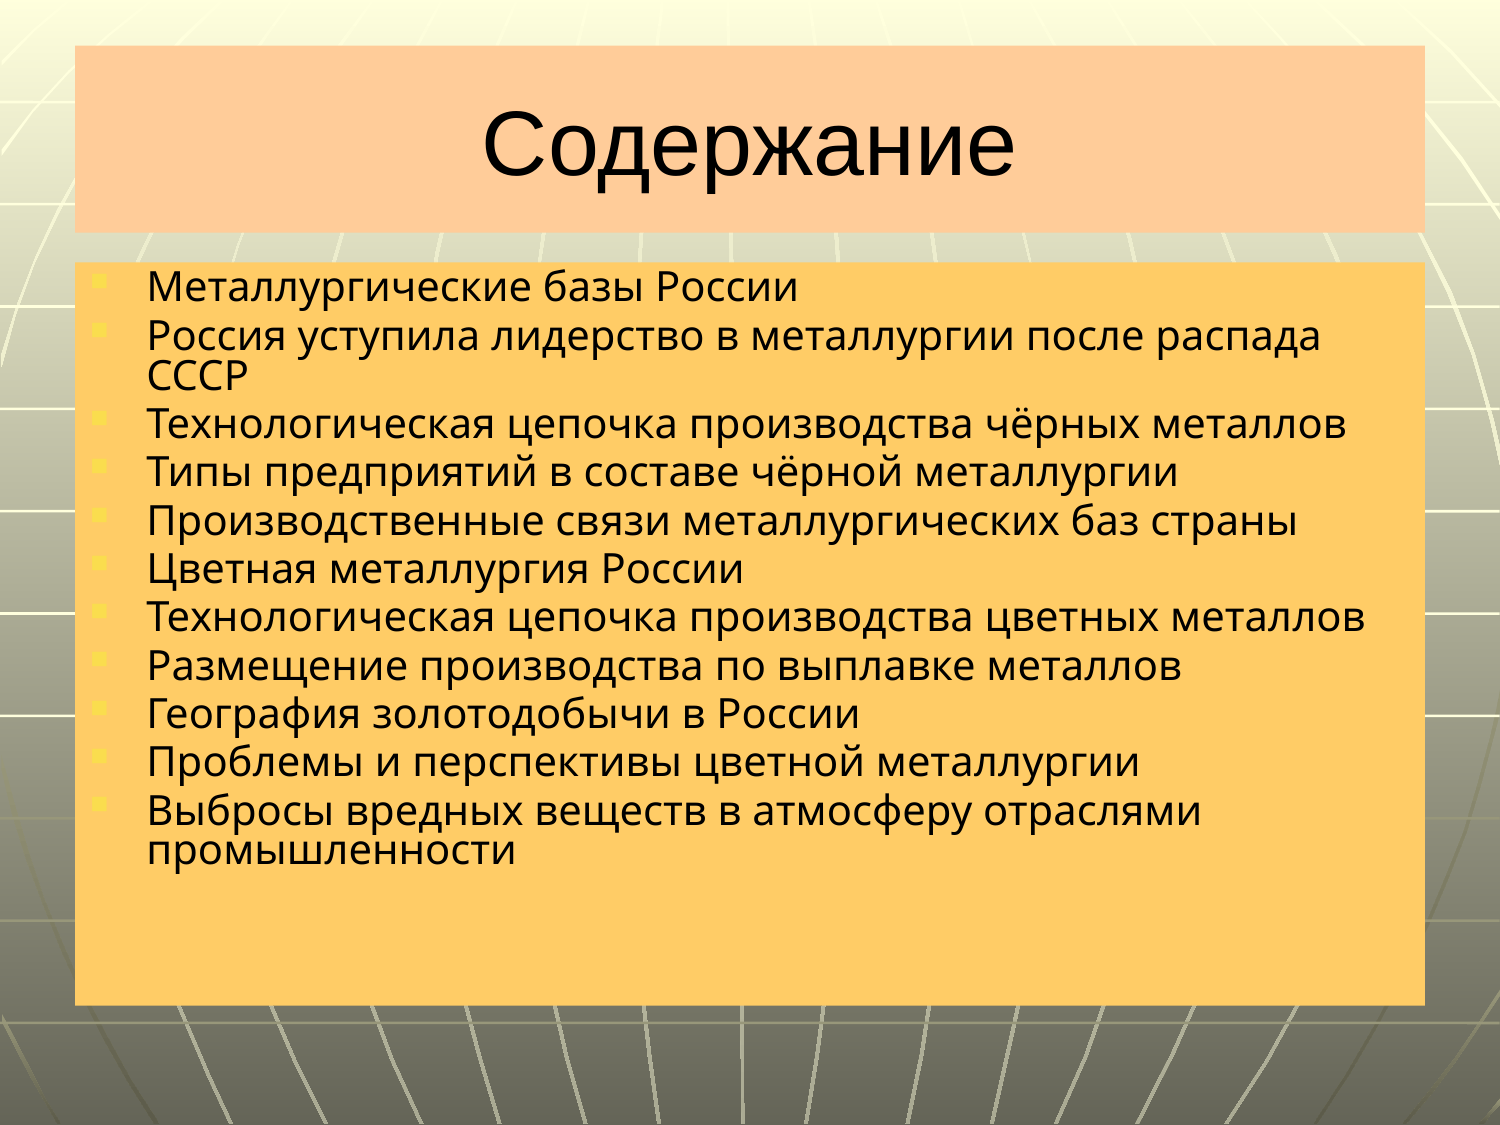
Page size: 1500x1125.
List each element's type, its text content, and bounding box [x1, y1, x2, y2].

title Содержание [74, 45, 1426, 233]
list Металлургические базы России Россия уступила лидерство в металлургии после распада СССР Технологическая цепочка производства чёрных металлов Типы предприятий в составе чёрной металлургии Производственные связи металлургических баз страны Цветная металлургия России Технологическая цепочка производства цветных металлов Размещение производства по выплавке металлов География золотодобычи в России Проблемы и перспективы цветной металлургии Выбросы вредных веществ в атмосферу отраслями промышленности [74, 262, 1426, 1006]
